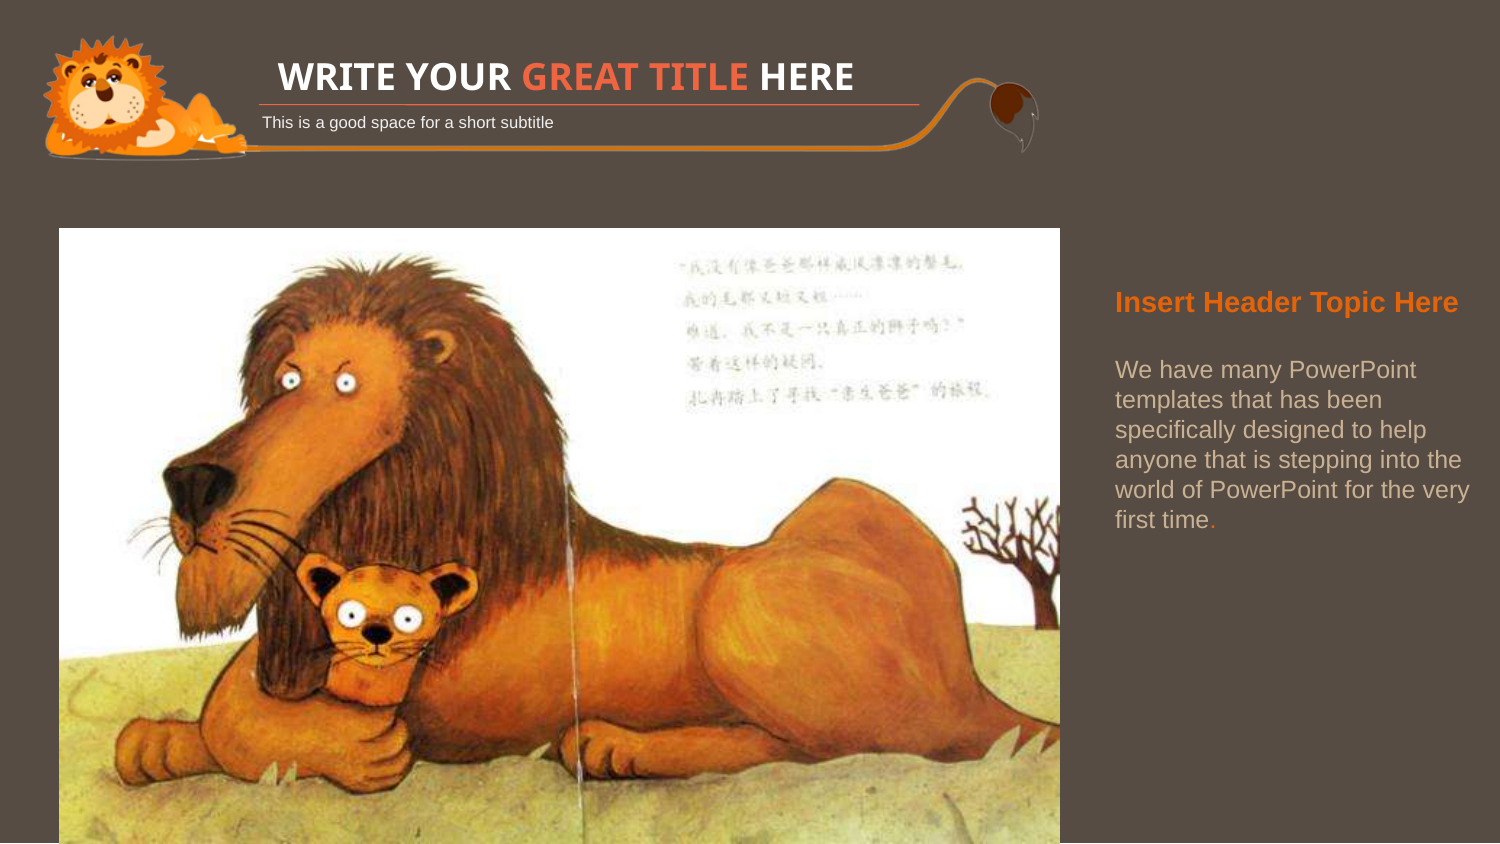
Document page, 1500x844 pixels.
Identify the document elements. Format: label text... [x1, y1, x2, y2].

text_box Insert Header Topic Here We have many PowerPoint templates that has been specifically designed to help anyone that is stepping into the world of PowerPoint for the very first time. [1257, 283, 1482, 534]
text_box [0, 0, 1257, 844]
picture [59, 228, 1060, 844]
